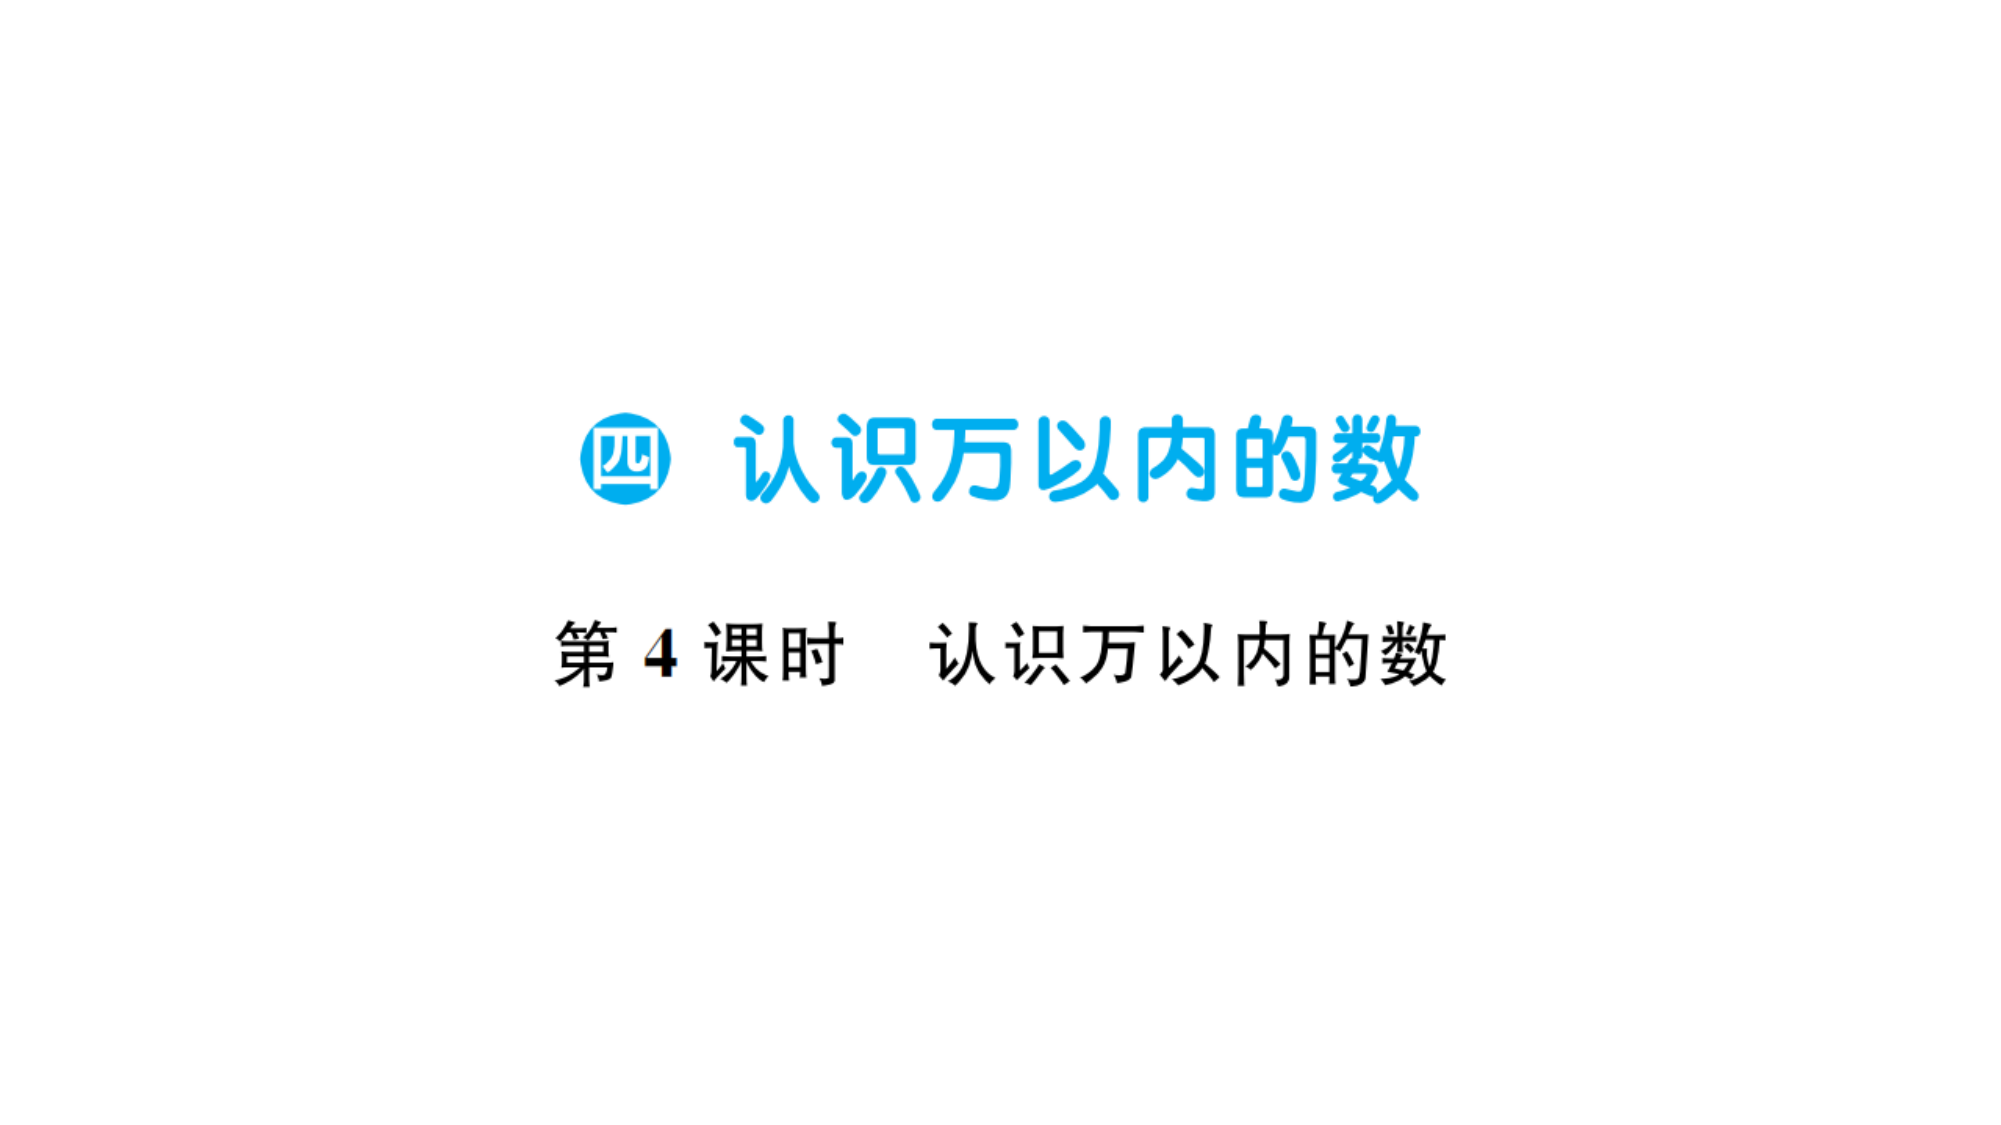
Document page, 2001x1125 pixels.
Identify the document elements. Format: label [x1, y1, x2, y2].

picture [576, 408, 1424, 508]
picture [551, 617, 1449, 693]
